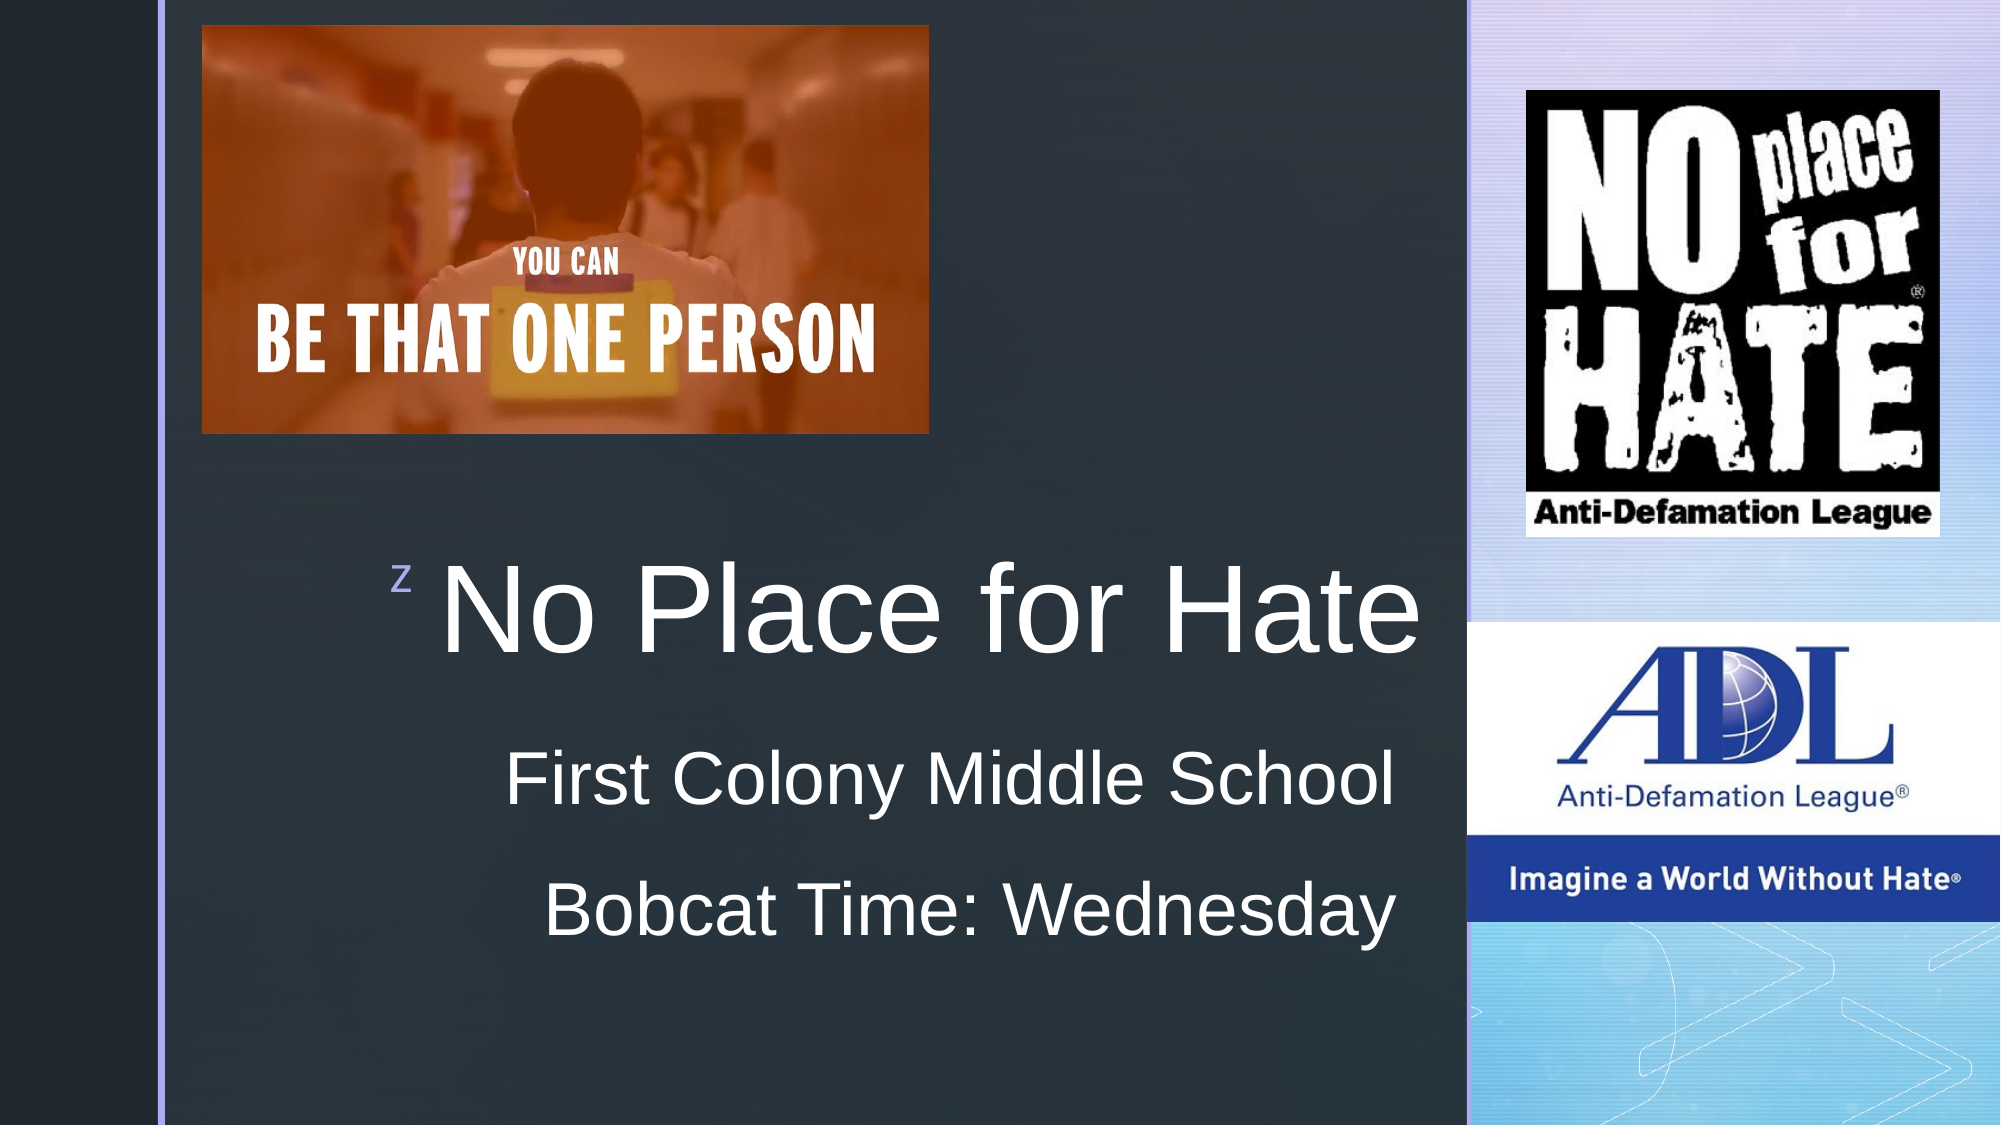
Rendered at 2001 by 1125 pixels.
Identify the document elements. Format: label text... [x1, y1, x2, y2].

title No Place for Hate [370, 536, 1440, 909]
subtitle First Colony Middle School Bobcat Time: Wednesday [444, 767, 1413, 959]
picture [1467, 0, 2001, 1125]
picture [201, 25, 929, 434]
